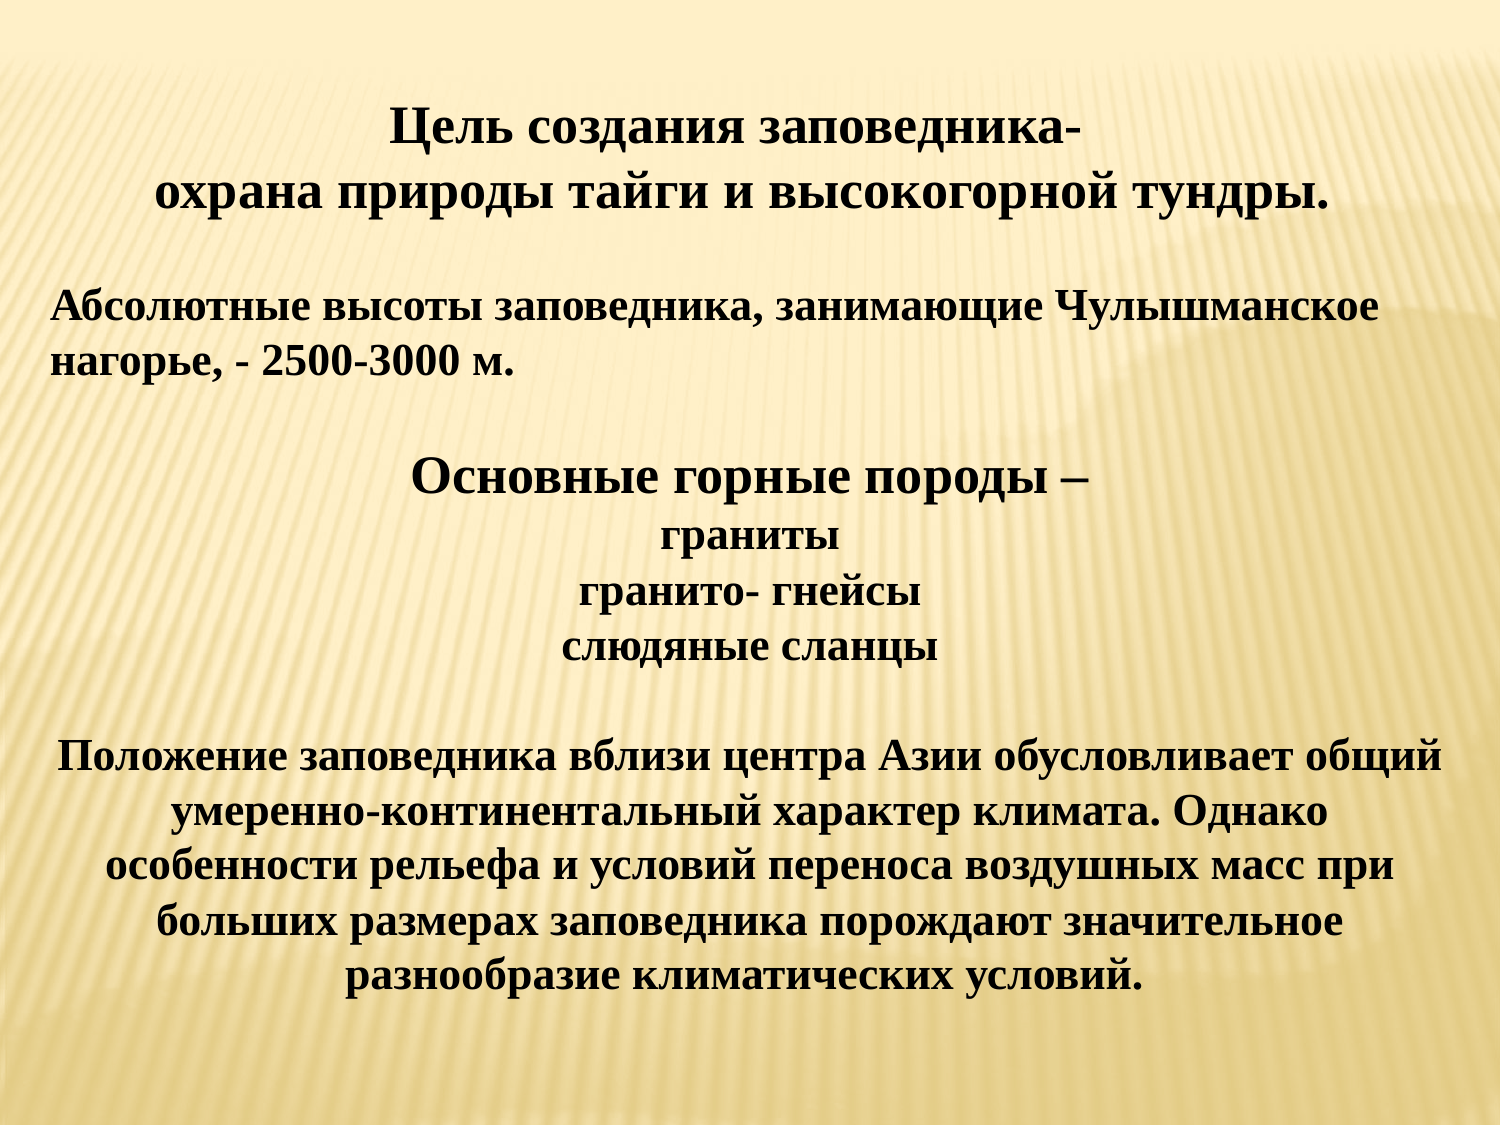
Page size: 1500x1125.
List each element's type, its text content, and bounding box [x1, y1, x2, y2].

text_box Цель создания заповедника- охрана природы тайги и высокогорной тундры. Абсолютные высоты заповедника, занимающие Чулышманское нагорье, - 2500-3000 м. Основные горные породы – граниты гранито- гнейсы слюдяные сланцы Положение заповедника вблизи центра Азии обусловливает общий умеренно-континентальный характер климата. Однако особенности рельефа и условий переноса воздушных масс при больших размерах заповедника порождают значительное разнообразие климатических условий. [35, 82, 1465, 1007]
